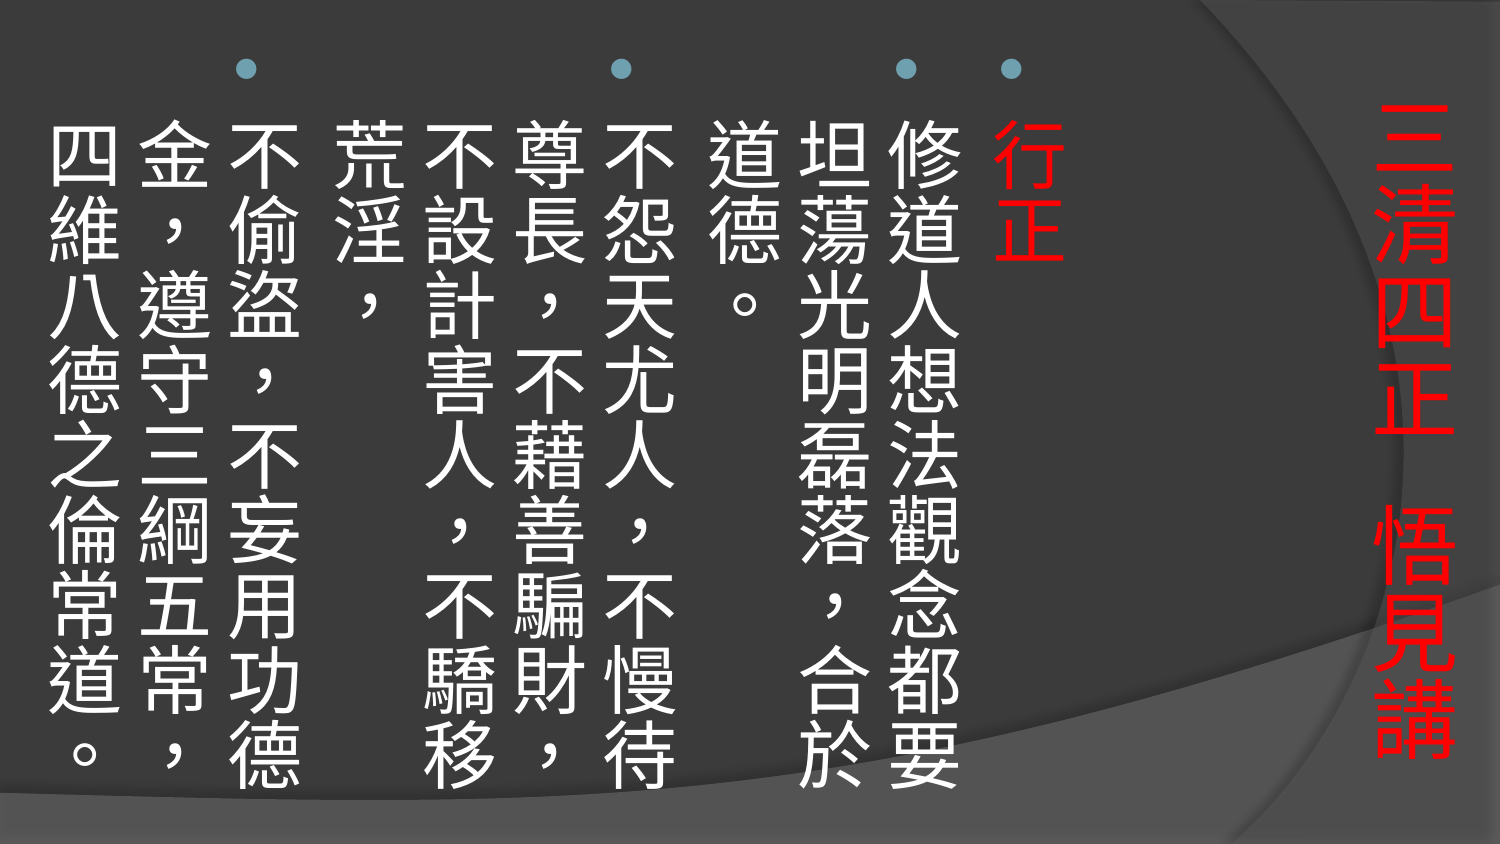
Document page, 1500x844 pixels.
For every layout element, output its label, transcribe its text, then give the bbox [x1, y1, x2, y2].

title 三清四正 悟見講 [1352, 43, 1473, 812]
list 行正 修道人想法觀念都要坦蕩光明磊落，合於道德。 不怨天尤人，不慢待尊長，不藉善騙財，不設計害人，不驕移荒淫， 不偷盜，不妄用功德金，遵守三綱五常，四維八德之倫常道。 [29, 33, 1329, 812]
